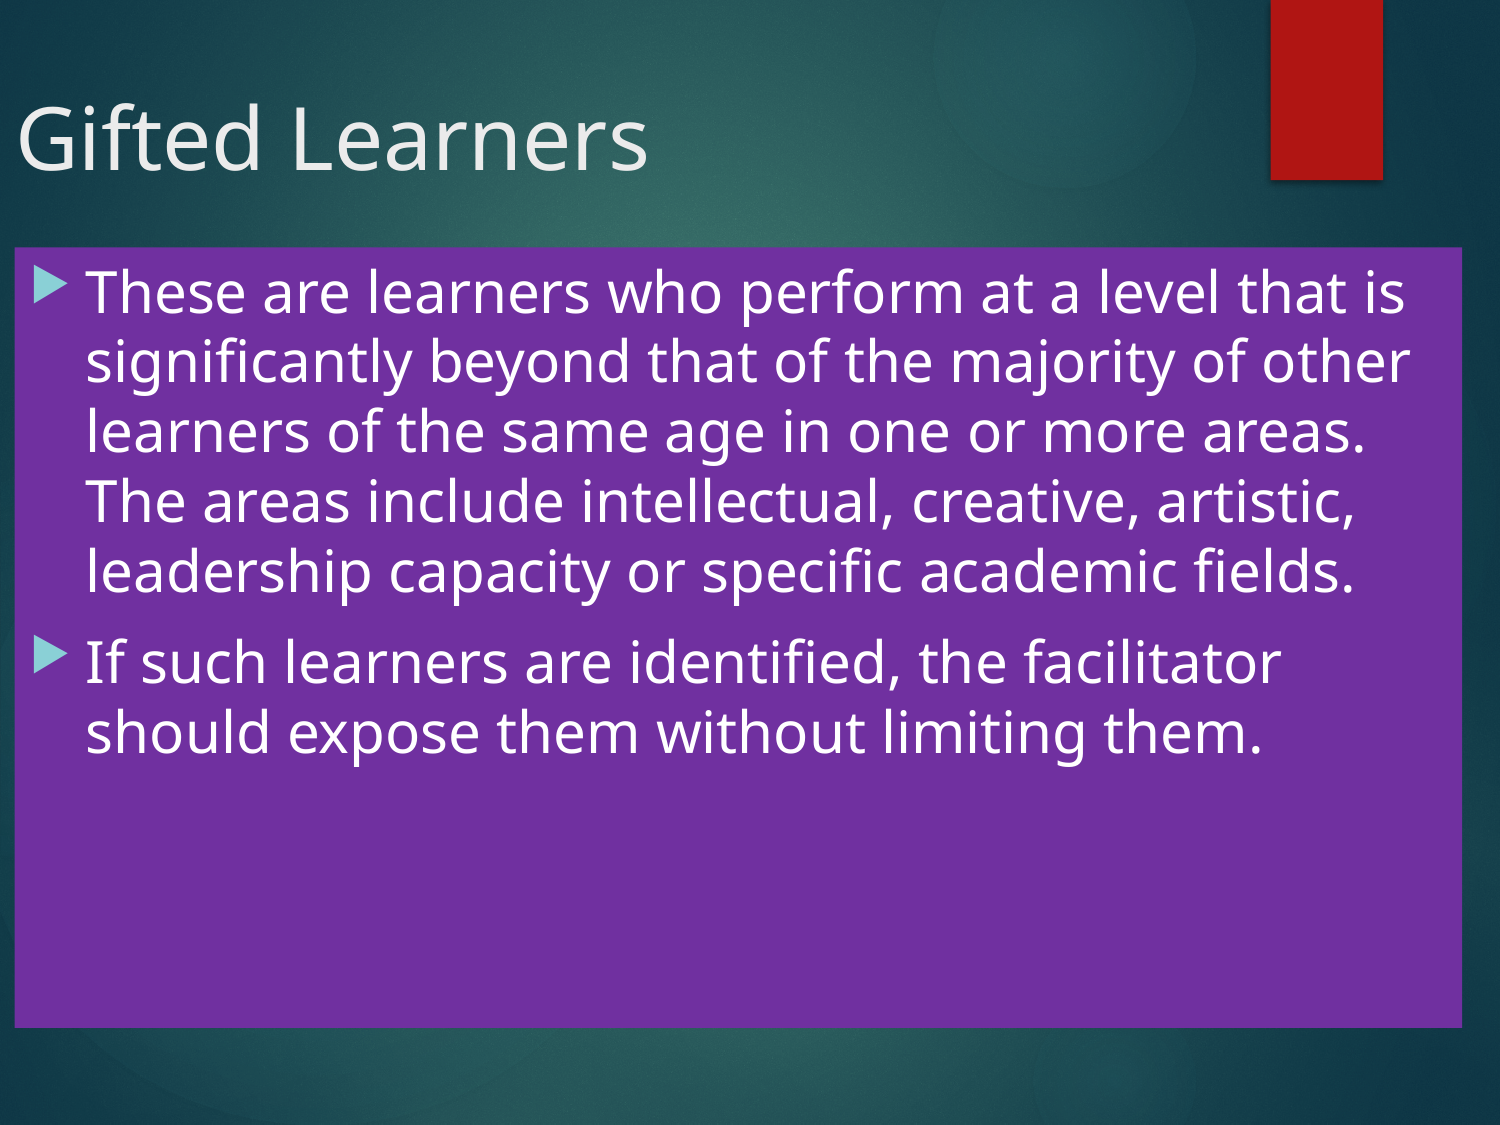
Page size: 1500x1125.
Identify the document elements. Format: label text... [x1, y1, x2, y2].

list These are learners who perform at a level that is significantly beyond that of the majority of other learners of the same age in one or more areas. The areas include intellectual, creative, artistic, leadership capacity or specific academic fields. If such learners are identified, the facilitator should expose them without limiting them. [14, 247, 1463, 1028]
title Gifted Learners [0, 75, 1463, 226]
